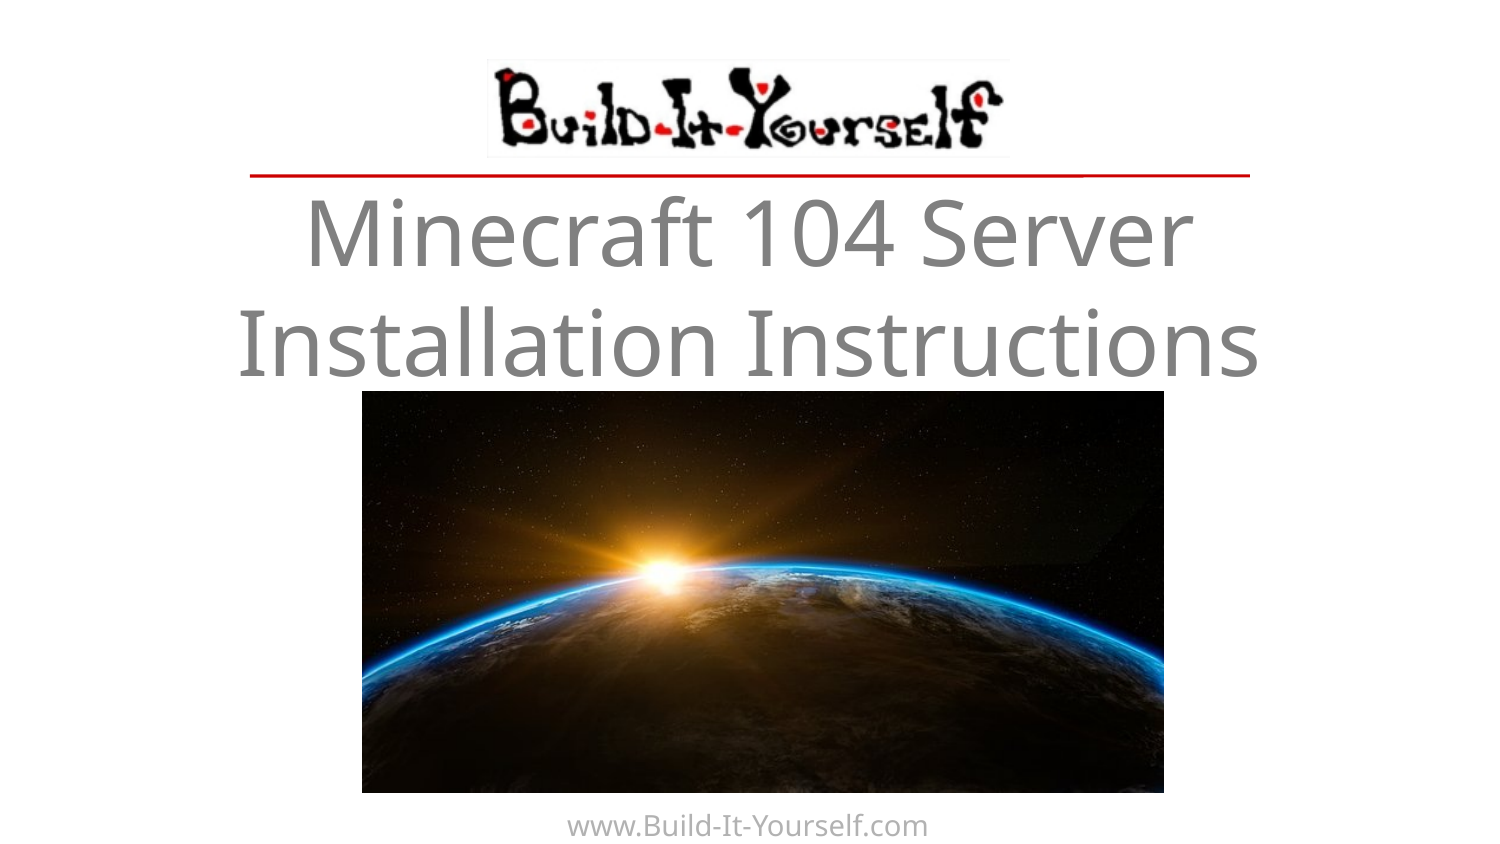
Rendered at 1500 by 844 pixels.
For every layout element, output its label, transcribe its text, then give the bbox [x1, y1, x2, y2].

title Minecraft 104 Server Installation Instructions [75, 194, 1425, 376]
picture [362, 391, 1165, 793]
picture [487, 59, 1010, 158]
